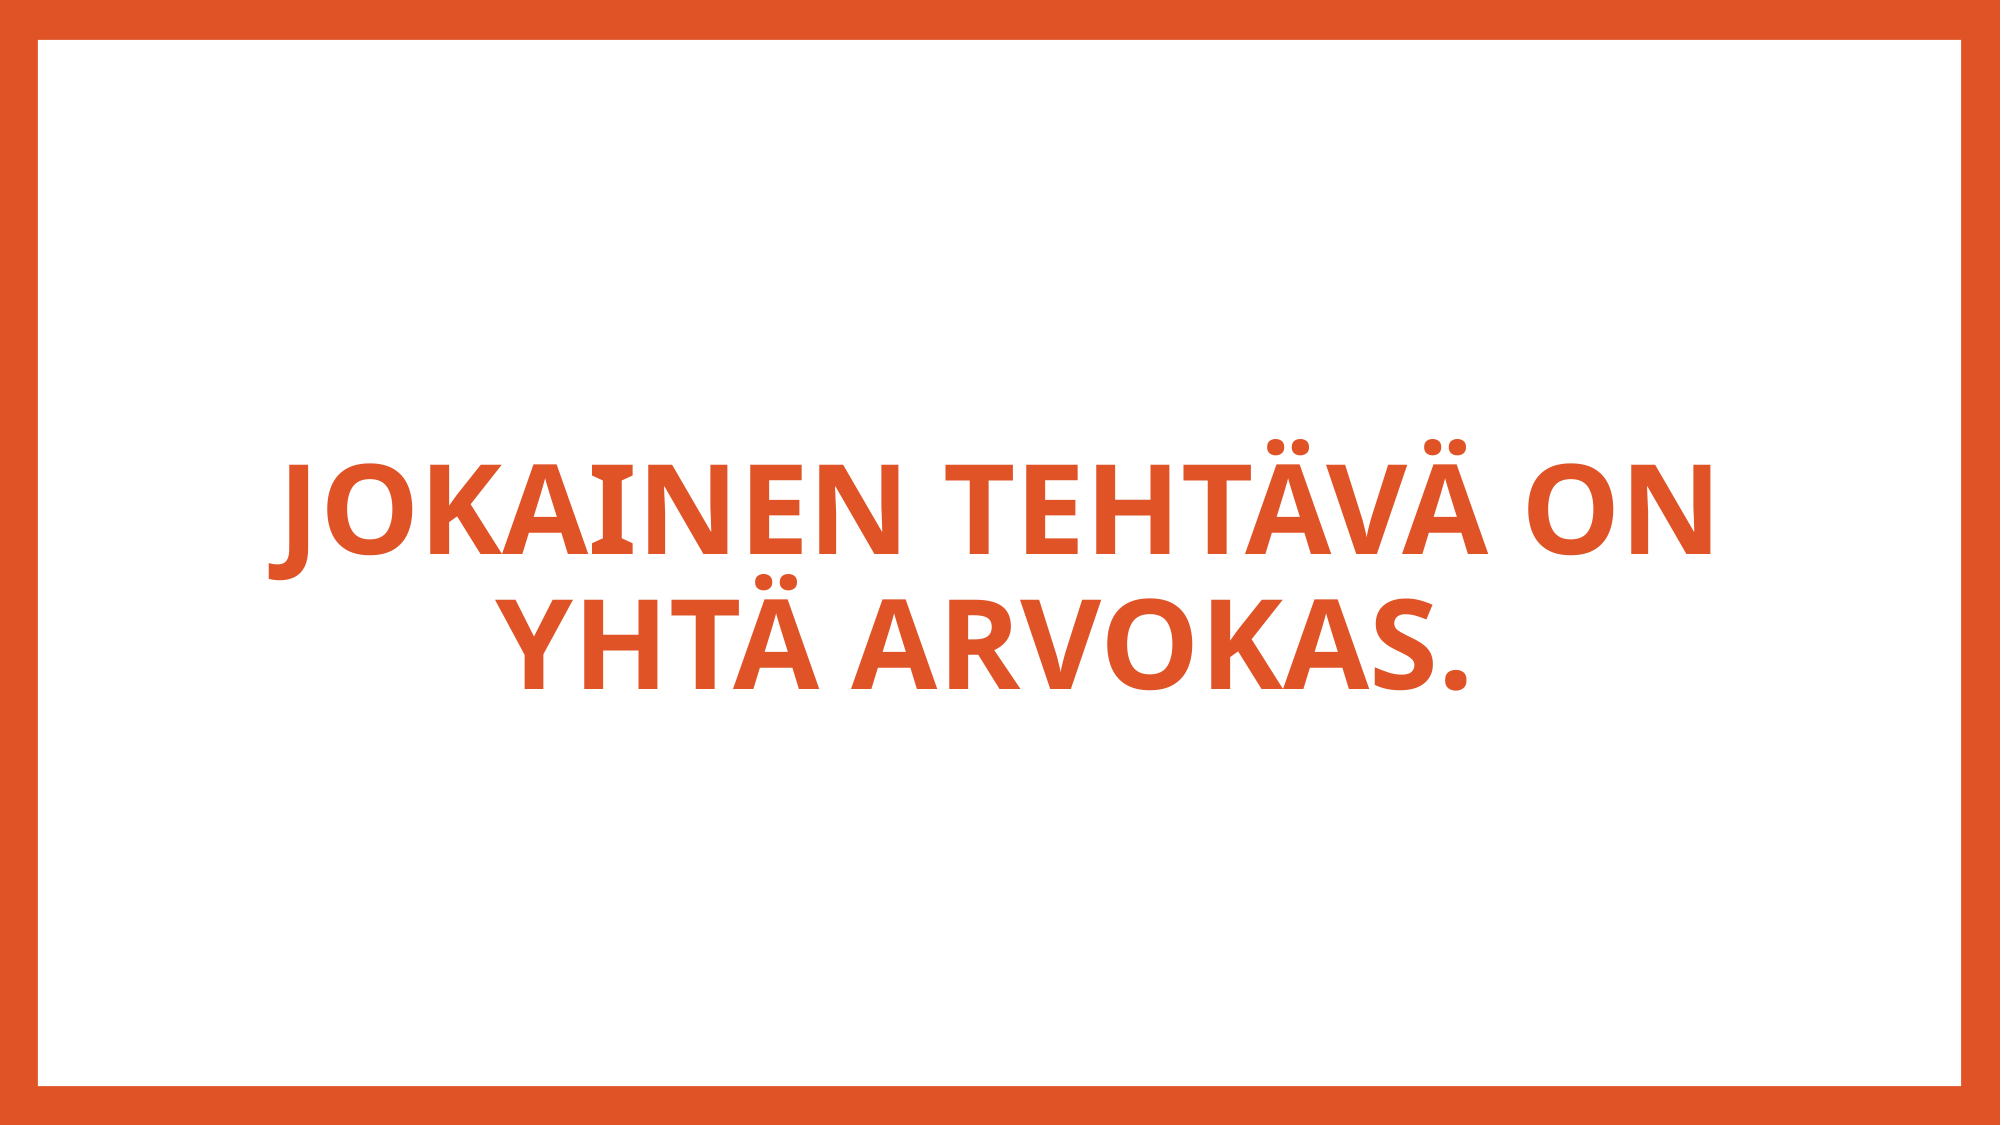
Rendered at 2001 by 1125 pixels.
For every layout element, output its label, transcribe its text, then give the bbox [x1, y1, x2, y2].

list JOKAINEN TEHTÄVÄ ON YHTÄ ARVOKAS. [187, 259, 1808, 1000]
